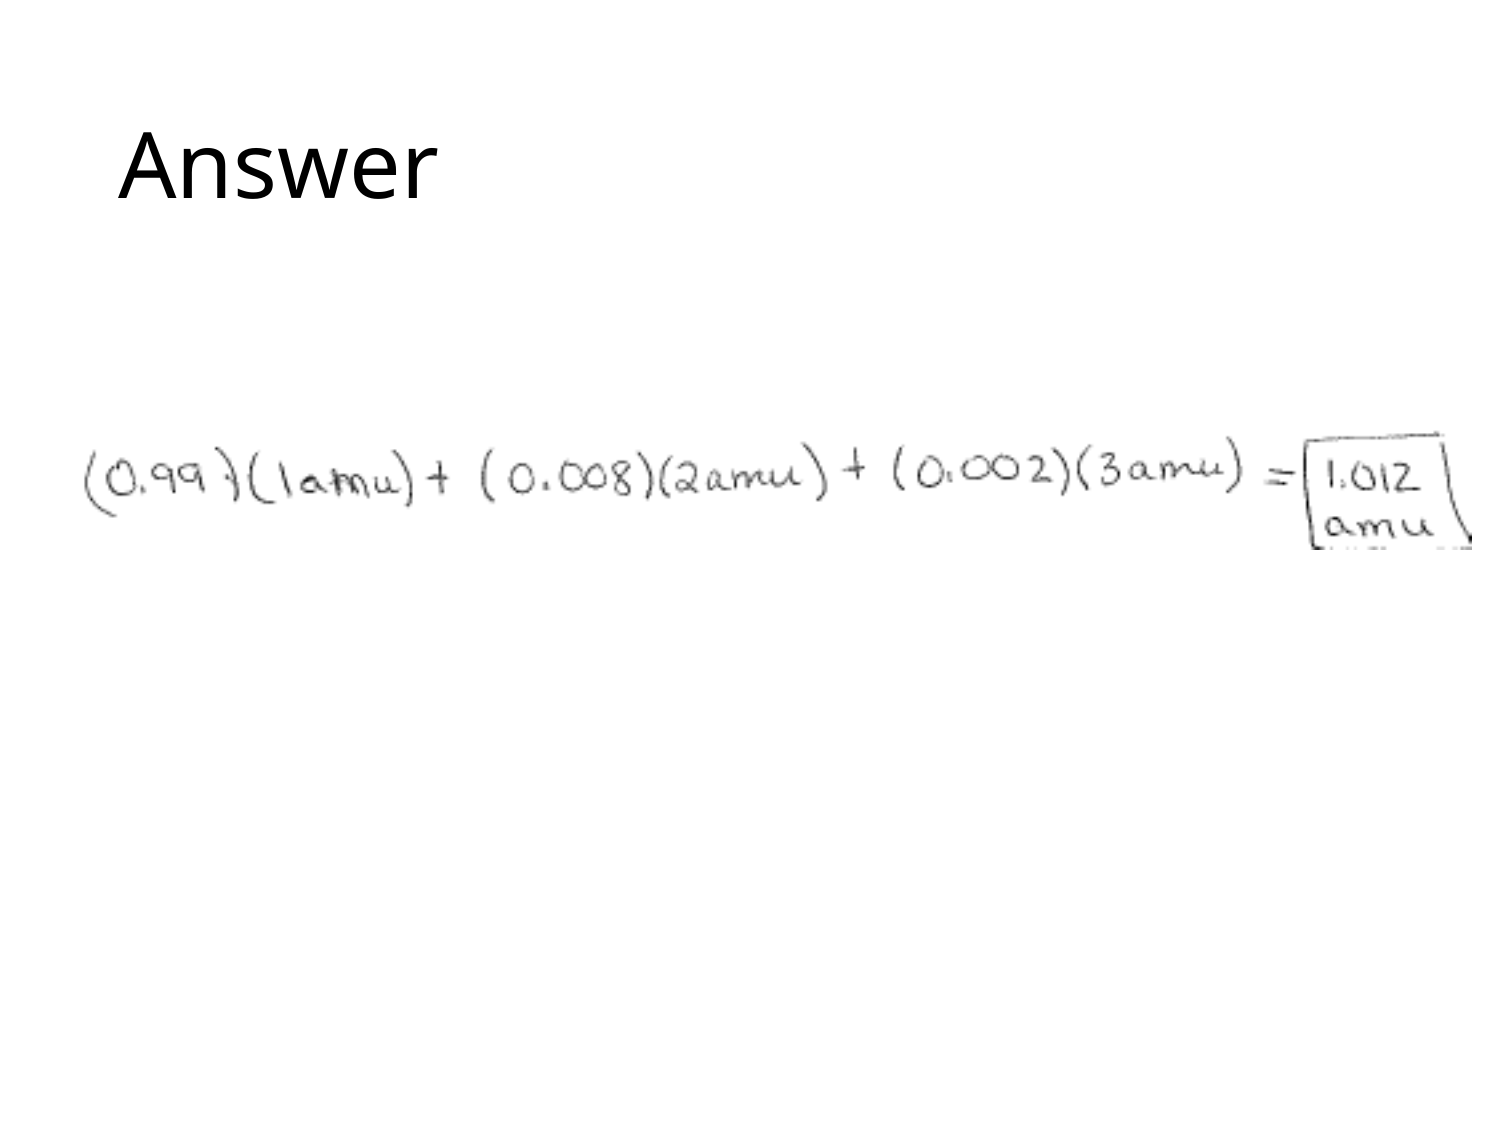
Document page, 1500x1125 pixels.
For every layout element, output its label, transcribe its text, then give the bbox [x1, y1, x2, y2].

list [74, 424, 1472, 551]
title Answer [103, 59, 1397, 278]
